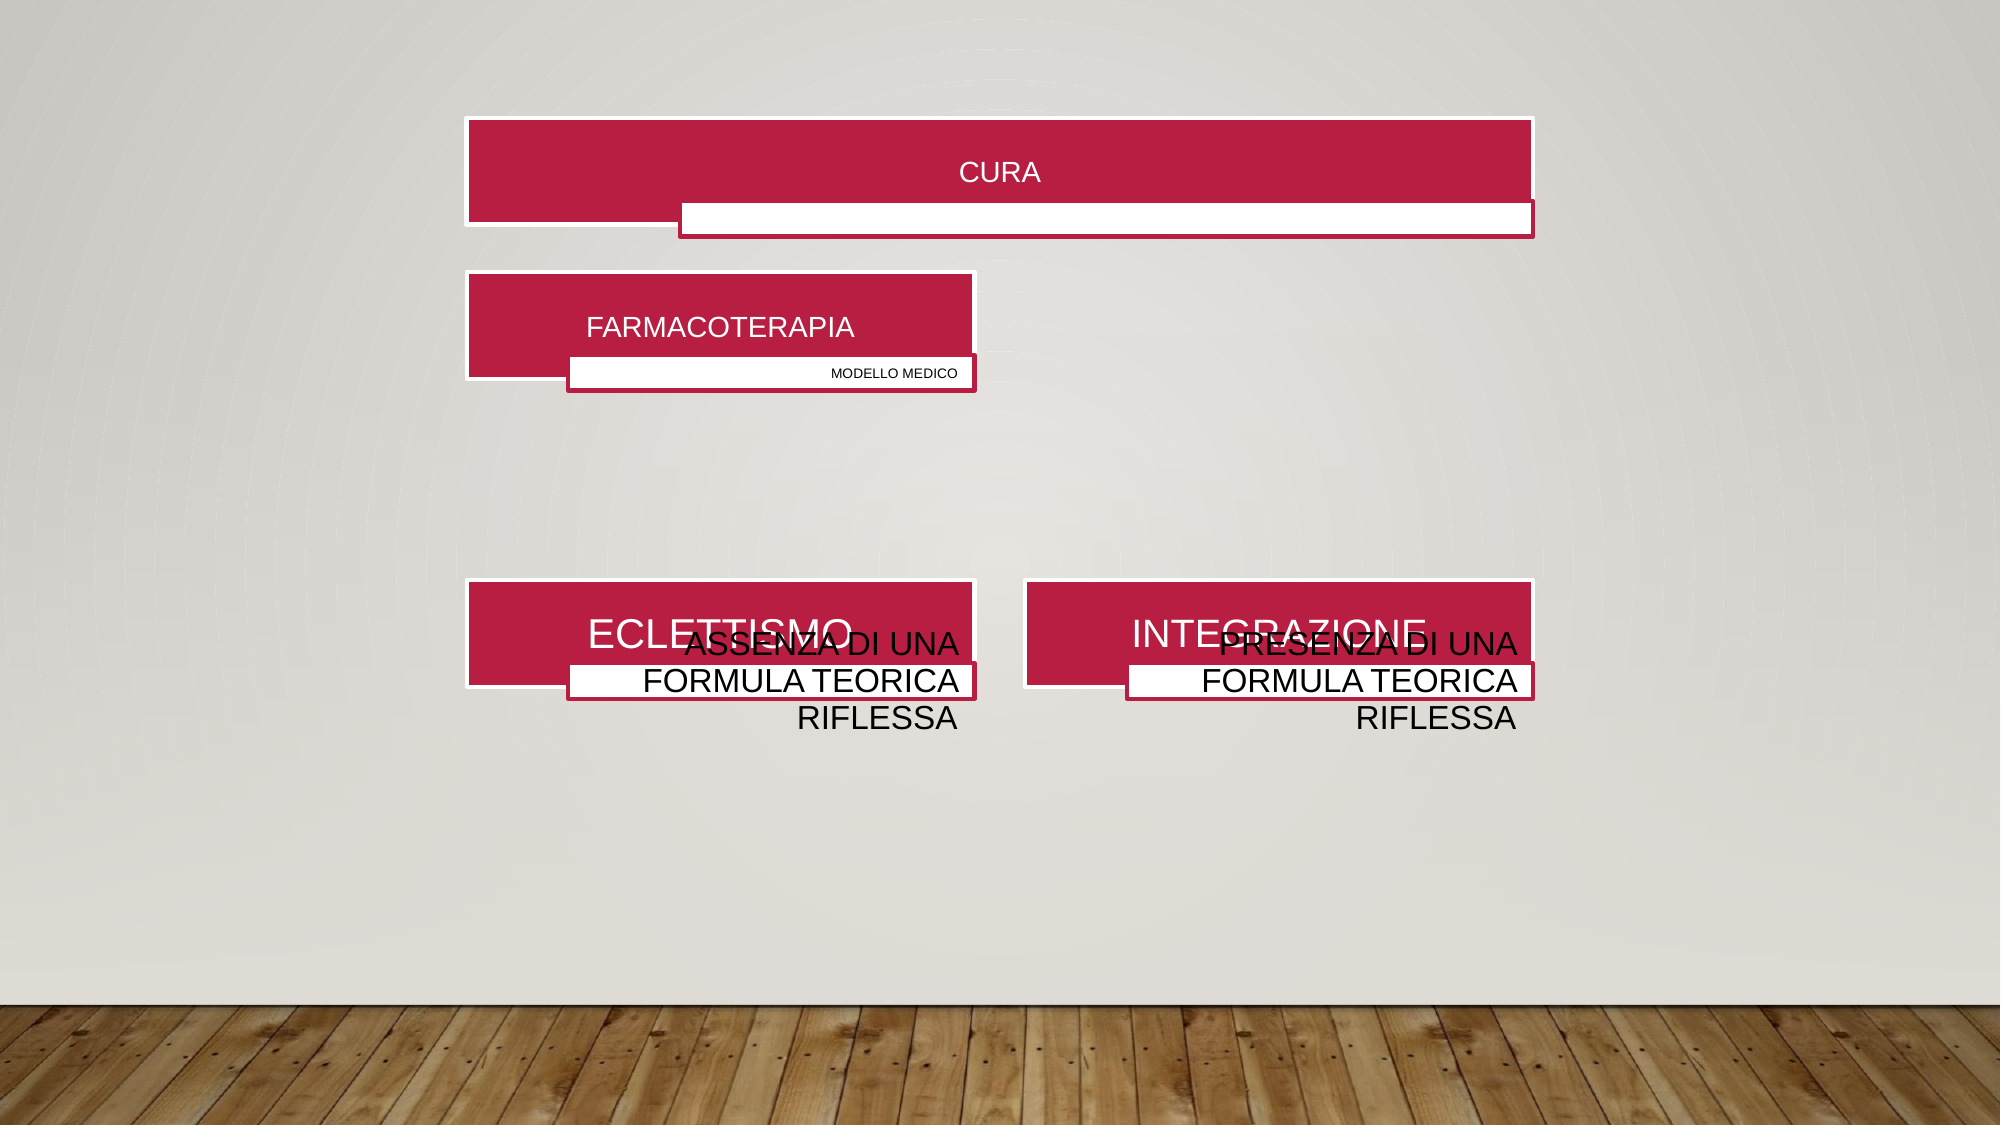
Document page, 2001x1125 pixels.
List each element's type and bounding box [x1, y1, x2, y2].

picture [0, 1005, 2000, 1125]
text_box [332, 117, 1667, 1008]
